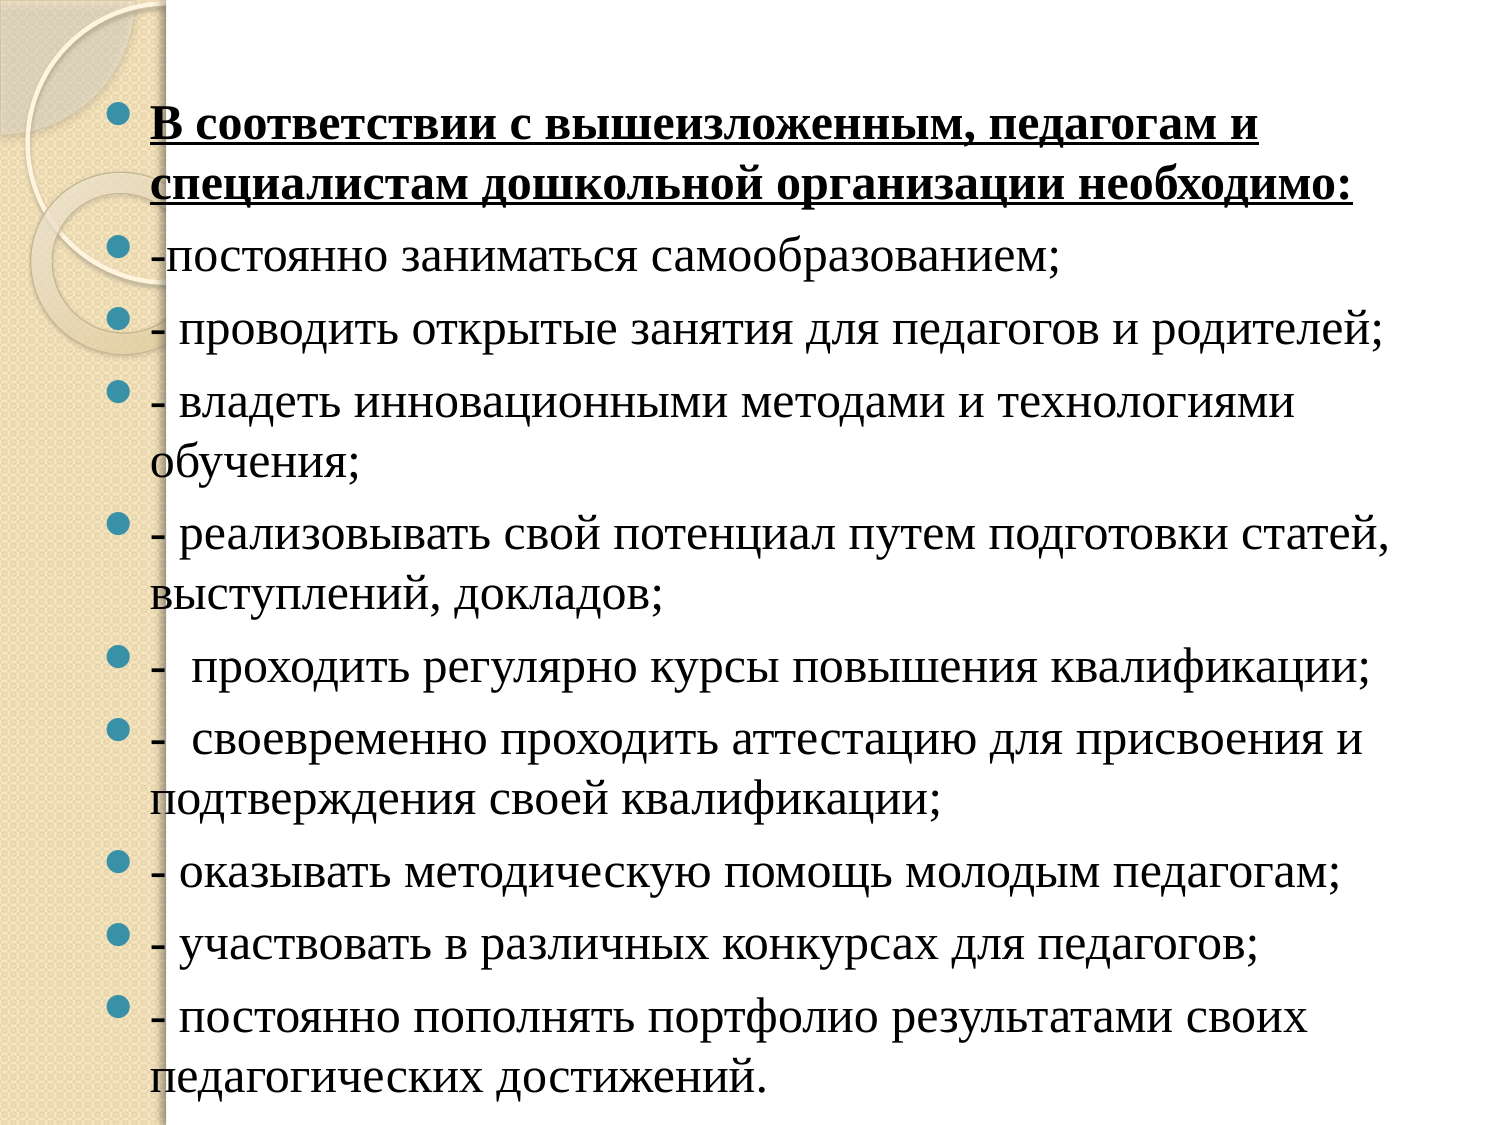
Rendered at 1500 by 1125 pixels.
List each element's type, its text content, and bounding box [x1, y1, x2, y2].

list В соответствии с вышеизложенным, педагогам и специалистам дошкольной организации необходимо: -постоянно заниматься самообразованием; - проводить открытые занятия для педагогов и родителей; - владеть инновационными методами и технологиями обучения; - реализовывать свой потенциал путем подготовки статей, выступлений, докладов; - проходить регулярно курсы повышения квалификации; - своевременно проходить аттестацию для присвоения и подтверждения своей квалификации; - оказывать методическую помощь молодым педагогам; - участвовать в различных конкурсах для педагогов; - постоянно пополнять портфолио результатами своих педагогических достижений. [75, 82, 1425, 1005]
